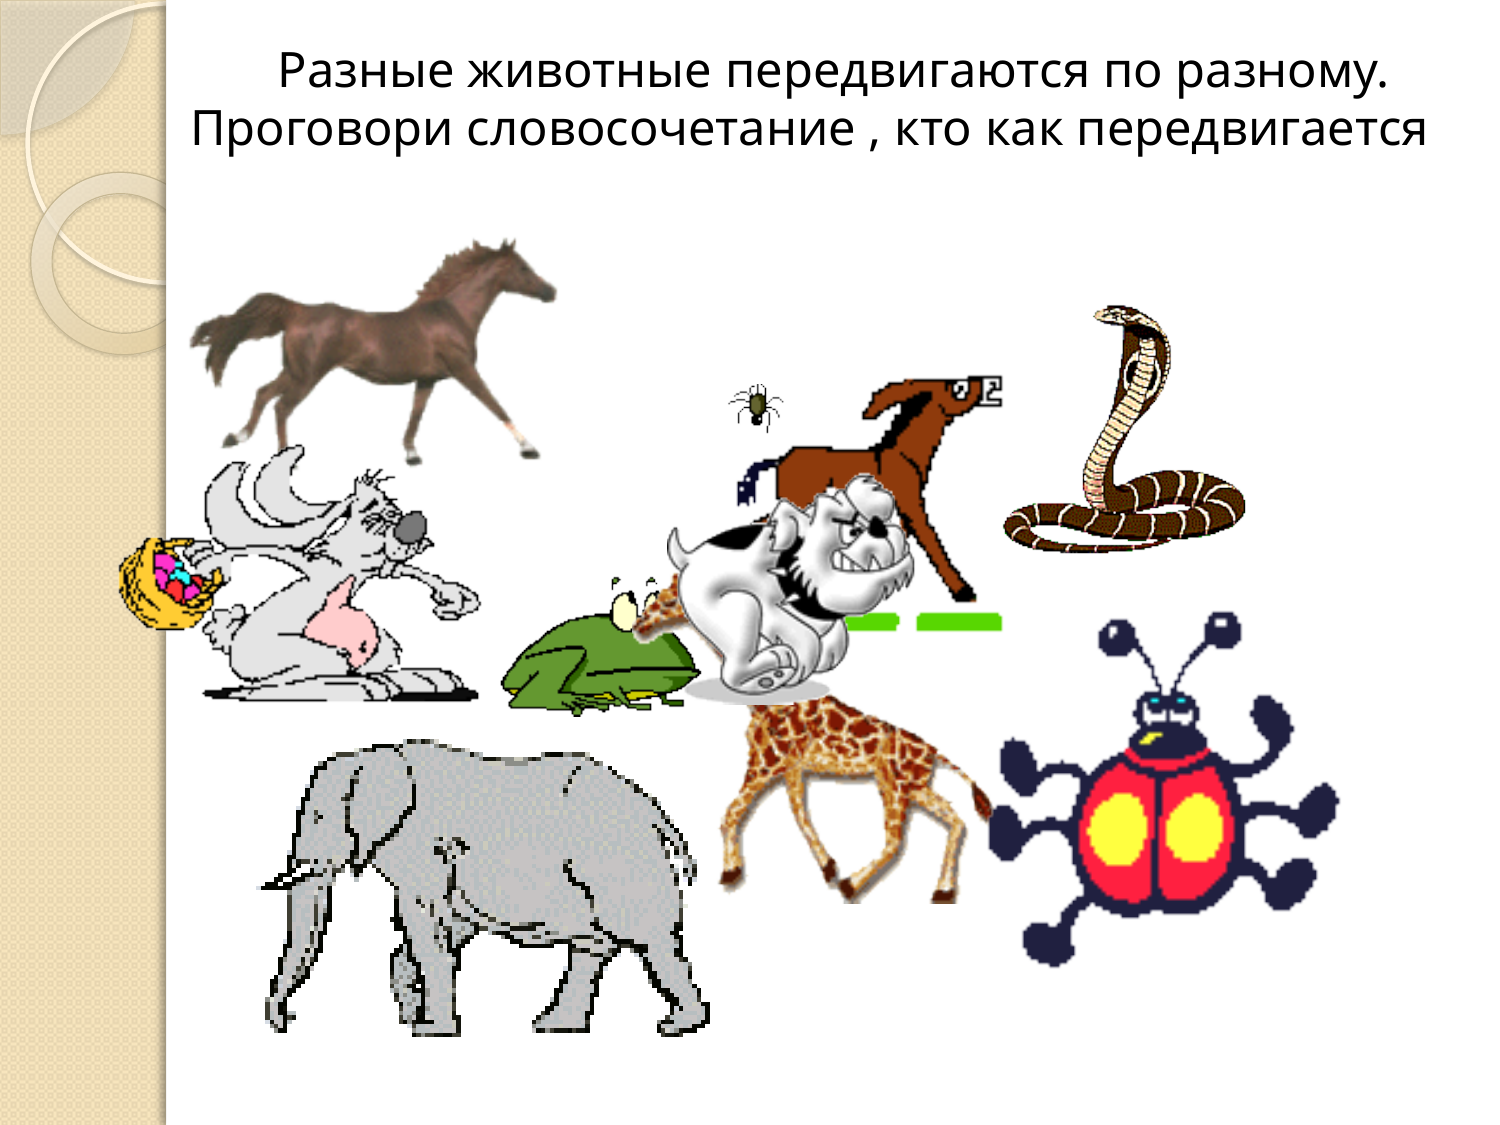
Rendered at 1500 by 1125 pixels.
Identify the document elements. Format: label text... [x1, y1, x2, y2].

list Разные животные передвигаются по разному. Проговори словосочетание , кто как передвигается [123, 30, 1474, 213]
picture [111, 207, 1349, 1069]
